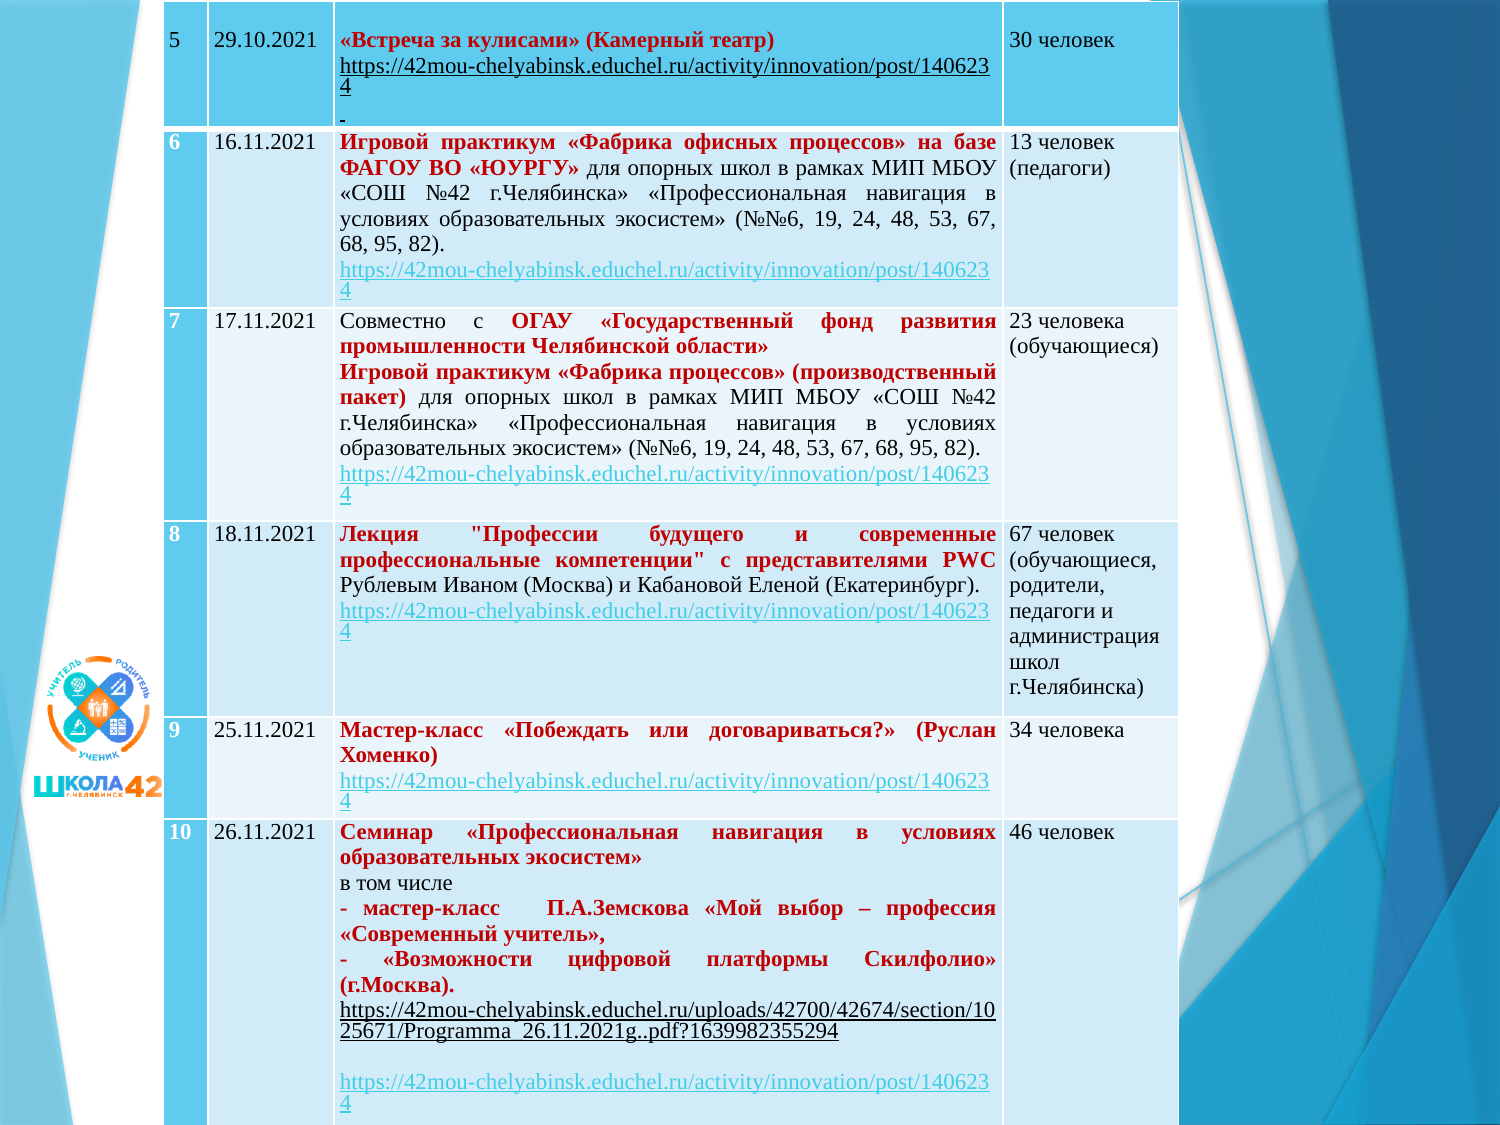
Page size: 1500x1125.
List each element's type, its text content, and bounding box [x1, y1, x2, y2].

table_cell 67 человек (обучающиеся, родители, педагоги и администрация школ г.Челябинска) [1004, 522, 1178, 716]
table_cell 46 человек [1004, 820, 1178, 1125]
table_cell 8 [164, 522, 207, 716]
table_header 30 человек [1004, 2, 1178, 126]
table_cell 34 человека [1004, 718, 1178, 818]
table_header 29.10.2021 [209, 2, 333, 126]
table_cell Лекция "Профессии будущего и современные профессиональные компетенции" с представителями PWC Рублевым Иваном (Москва) и Кабановой Еленой (Екатеринбург). https://42mou-chelyabinsk.educhel.ru/activity/innovation/post/1406234 [335, 522, 1002, 716]
table_cell 10 [164, 820, 207, 1125]
table_cell Мастер-класс «Побеждать или договариваться?» (Руслан Хоменко) https://42mou-chelyabinsk.educhel.ru/activity/innovation/post/1406234 [335, 718, 1002, 818]
table_cell 25.11.2021 [209, 718, 333, 818]
table_header 5 [164, 2, 207, 126]
table_cell Семинар «Профессиональная навигация в условиях образовательных экосистем» в том числе - мастер-класс П.А.Земскова «Мой выбор – профессия «Современный учитель», - «Возможности цифровой платформы Скилфолио» (г.Москва). https://42mou-chelyabinsk.educhel.ru/uploads/42700/42674/section/1025671/Programma_26.11.2021g..pdf?1639982355294 https://42mou-chelyabinsk.educhel.ru/activity/innovation/post/1406234 [335, 820, 1002, 1125]
table_cell 17.11.2021 [209, 309, 333, 520]
table_cell 9 [164, 718, 207, 818]
table_cell 16.11.2021 [209, 132, 333, 307]
table_cell Совместно с ОГАУ «Государственный фонд развития промышленности Челябинской области» Игровой практикум «Фабрика процессов» (производственный пакет) для опорных школ в рамках МИП МБОУ «СОШ №42 г.Челябинска» «Профессиональная навигация в условиях образовательных экосистем» (№№6, 19, 24, 48, 53, 67, 68, 95, 82). https://42mou-chelyabinsk.educhel.ru/activity/innovation/post/1406234 [335, 309, 1002, 520]
table_cell 23 человека (обучающиеся) [1004, 309, 1178, 520]
table_header «Встреча за кулисами» (Камерный театр) https://42mou-chelyabinsk.educhel.ru/activity/innovation/post/1406234 [335, 2, 1002, 126]
table_cell 7 [164, 309, 207, 520]
picture [33, 656, 162, 797]
table_cell 6 [164, 132, 207, 307]
table_cell 26.11.2021 [209, 820, 333, 1125]
table_cell 13 человек (педагоги) [1004, 132, 1178, 307]
table_cell 18.11.2021 [209, 522, 333, 716]
table_cell Игровой практикум «Фабрика офисных процессов» на базе ФАГОУ ВО «ЮУРГУ» для опорных школ в рамках МИП МБОУ «СОШ №42 г.Челябинска» «Профессиональная навигация в условиях образовательных экосистем» (№№6, 19, 24, 48, 53, 67, 68, 95, 82). https://42mou-chelyabinsk.educhel.ru/activity/innovation/post/1406234 [335, 132, 1002, 307]
